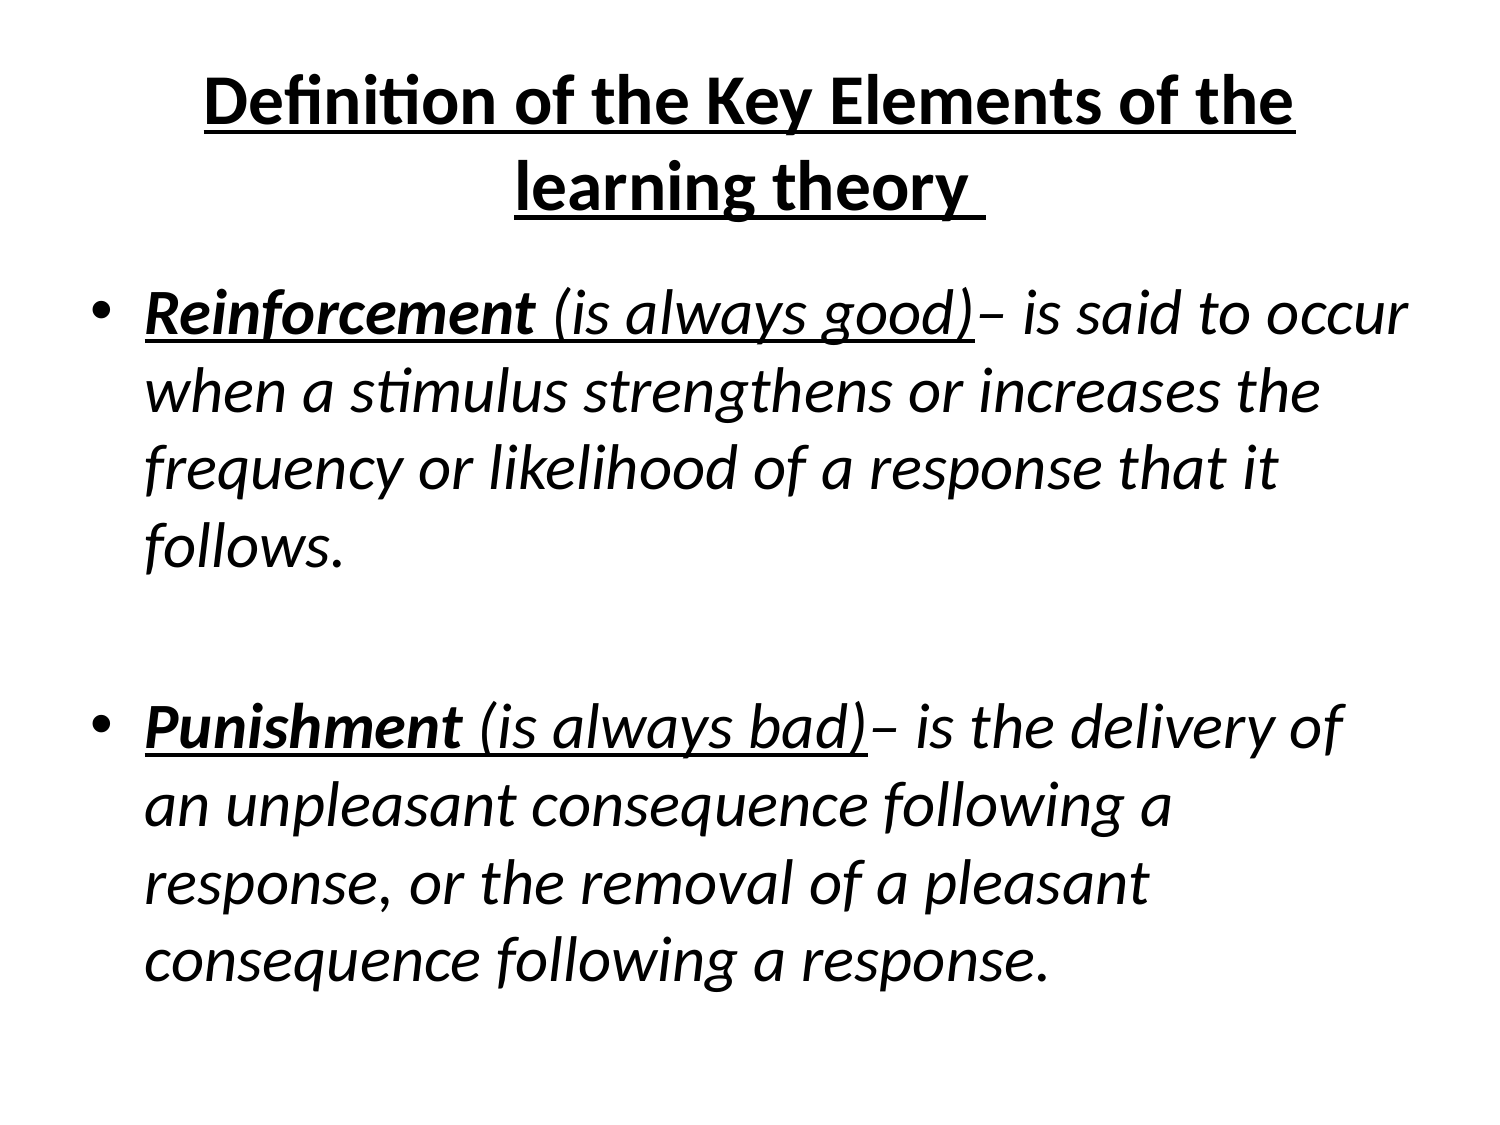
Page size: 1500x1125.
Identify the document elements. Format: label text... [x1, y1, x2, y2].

title Definition of the Key Elements of the learning theory [75, 45, 1425, 233]
list Reinforcement (is always good)– is said to occur when a stimulus strengthens or increases the frequency or likelihood of a response that it follows. Punishment (is always bad)– is the delivery of an unpleasant consequence following a response, or the removal of a pleasant consequence following a response. [75, 262, 1425, 1005]
